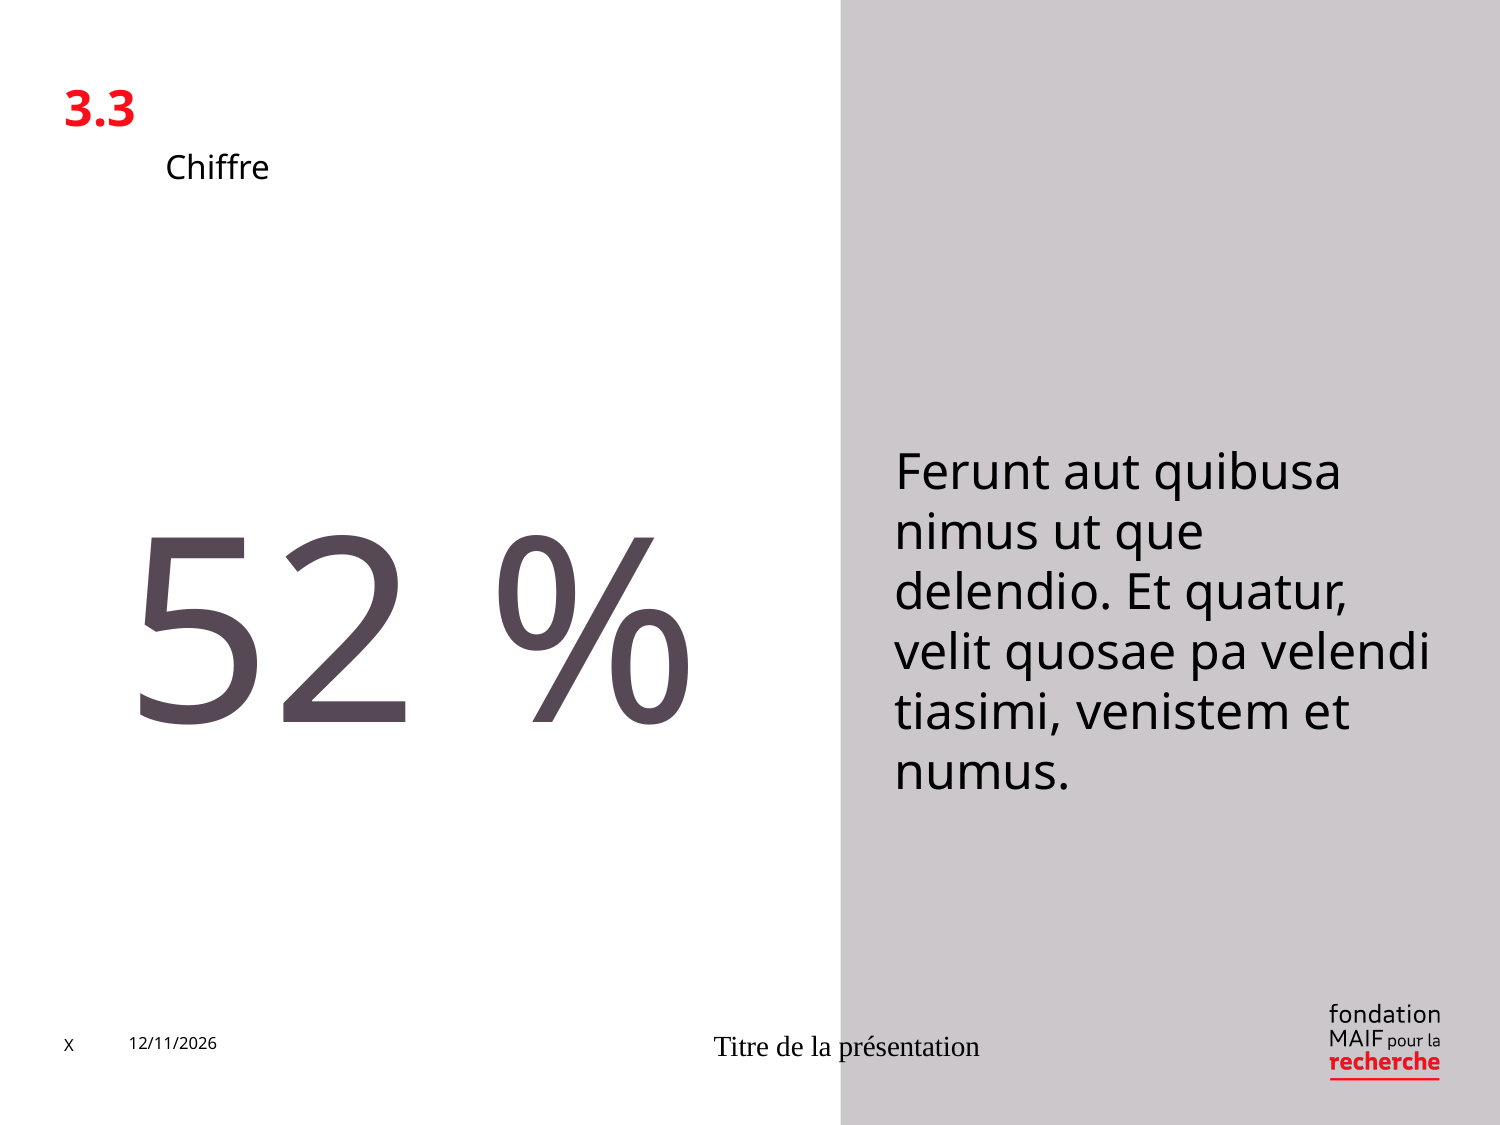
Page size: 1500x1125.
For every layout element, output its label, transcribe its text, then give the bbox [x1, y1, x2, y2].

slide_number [114, 1014, 243, 1075]
list 52 % [102, 455, 739, 784]
slide_number X [49, 1014, 114, 1075]
list Ferunt aut quibusa nimus ut que delendio. Et quatur, velit quosae pa velendi tiasimi, venistem et numus. [882, 428, 1450, 811]
list Chiffre [148, 138, 1452, 194]
footer Titre de la présentation [243, 1014, 1450, 1075]
picture [1314, 987, 1456, 1097]
list 3.3 [50, 75, 149, 138]
